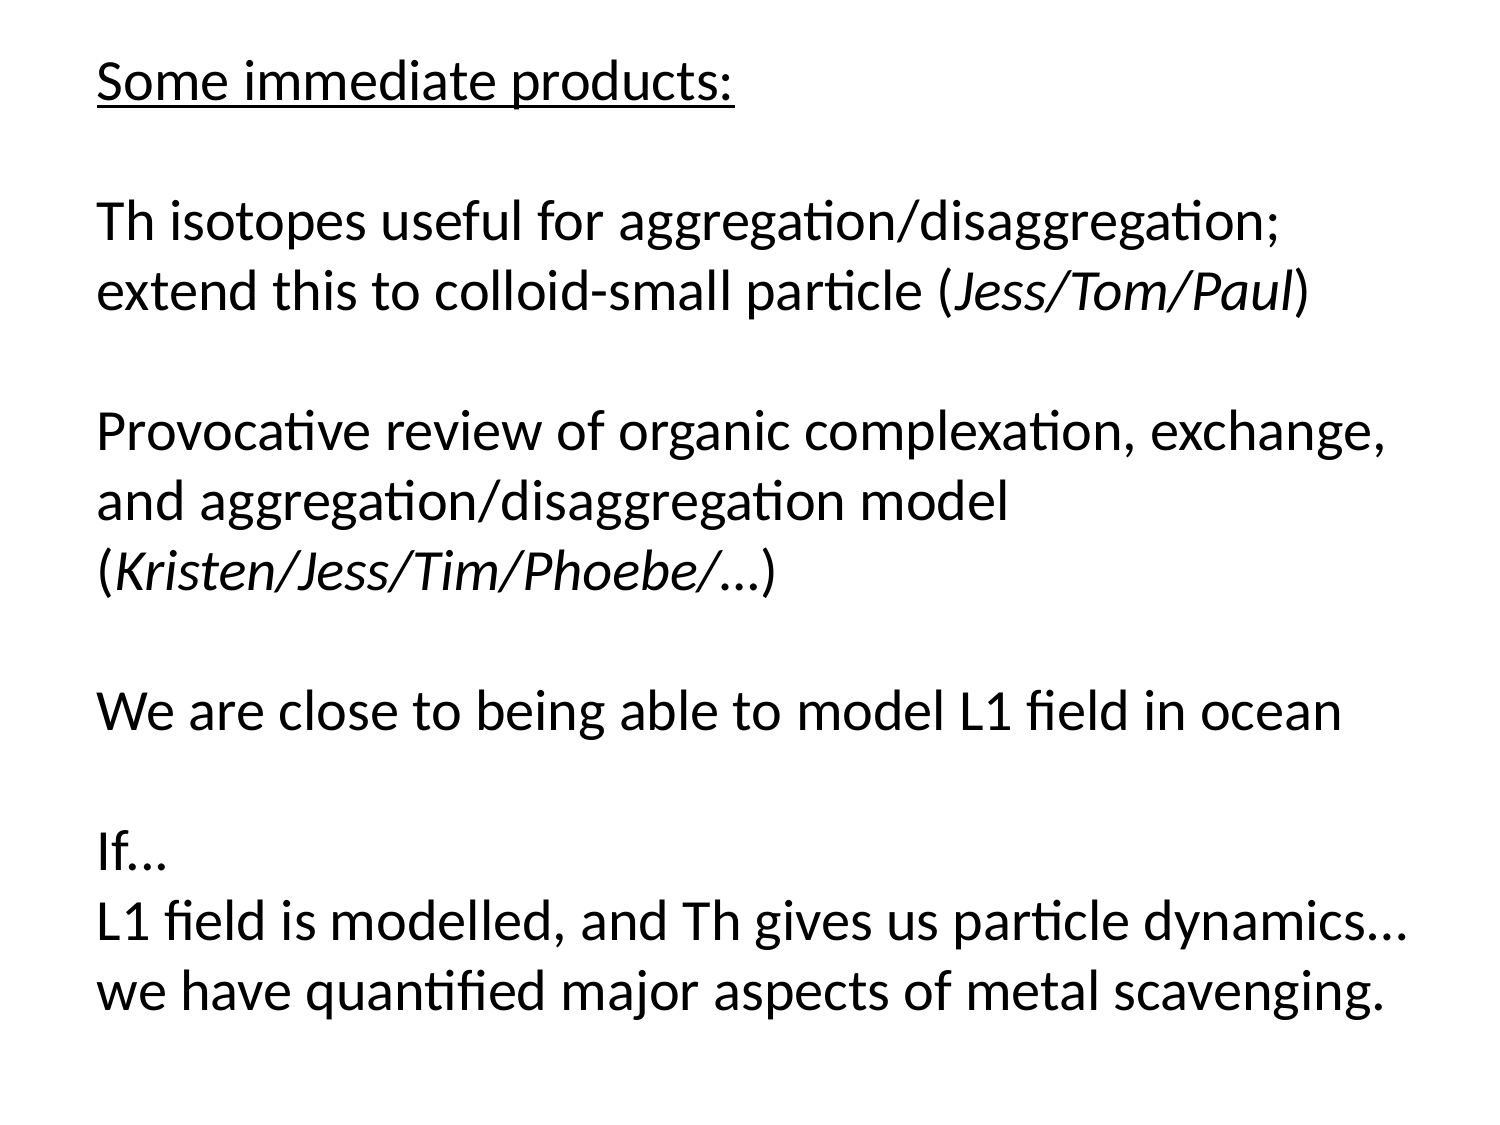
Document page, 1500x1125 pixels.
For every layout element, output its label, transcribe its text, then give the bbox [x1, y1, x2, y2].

text_box Some immediate products: Th isotopes useful for aggregation/disaggregation; extend this to colloid-small particle (Jess/Tom/Paul) Provocative review of organic complexation, exchange, and aggregation/disaggregation model (Kristen/Jess/Tim/Phoebe/…) We are close to being able to model L1 field in ocean If... L1 field is modelled, and Th gives us particle dynamics… we have quantified major aspects of metal scavenging. [82, 35, 1455, 1030]
